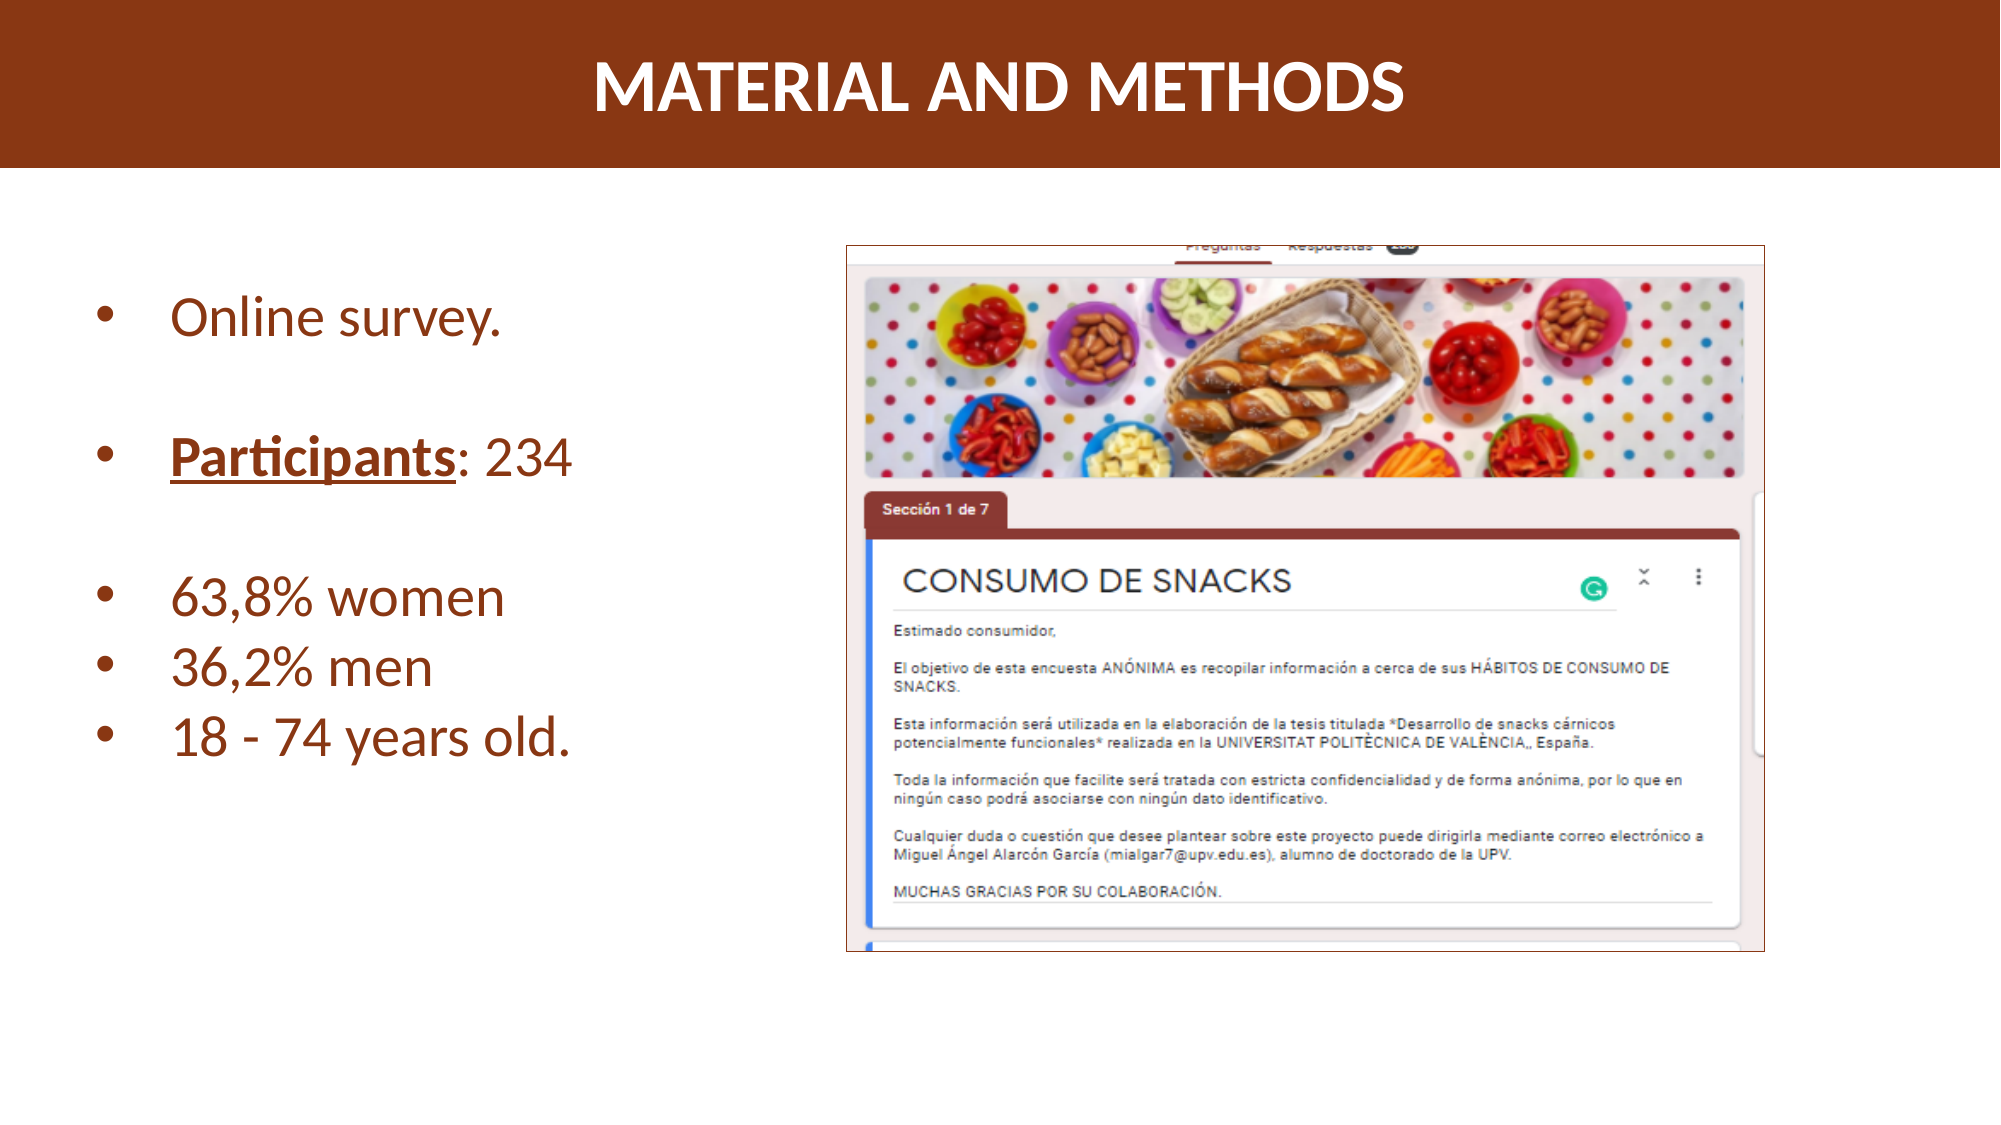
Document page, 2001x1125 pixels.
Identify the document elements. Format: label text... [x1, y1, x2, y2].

picture [846, 245, 1766, 952]
text_box Online survey. Participants: 234 63,8% women 36,2% men 18 - 74 years old. [79, 270, 722, 776]
text_box MATERIAL AND METHODS [577, 28, 1422, 134]
text_box [0, 0, 2000, 168]
